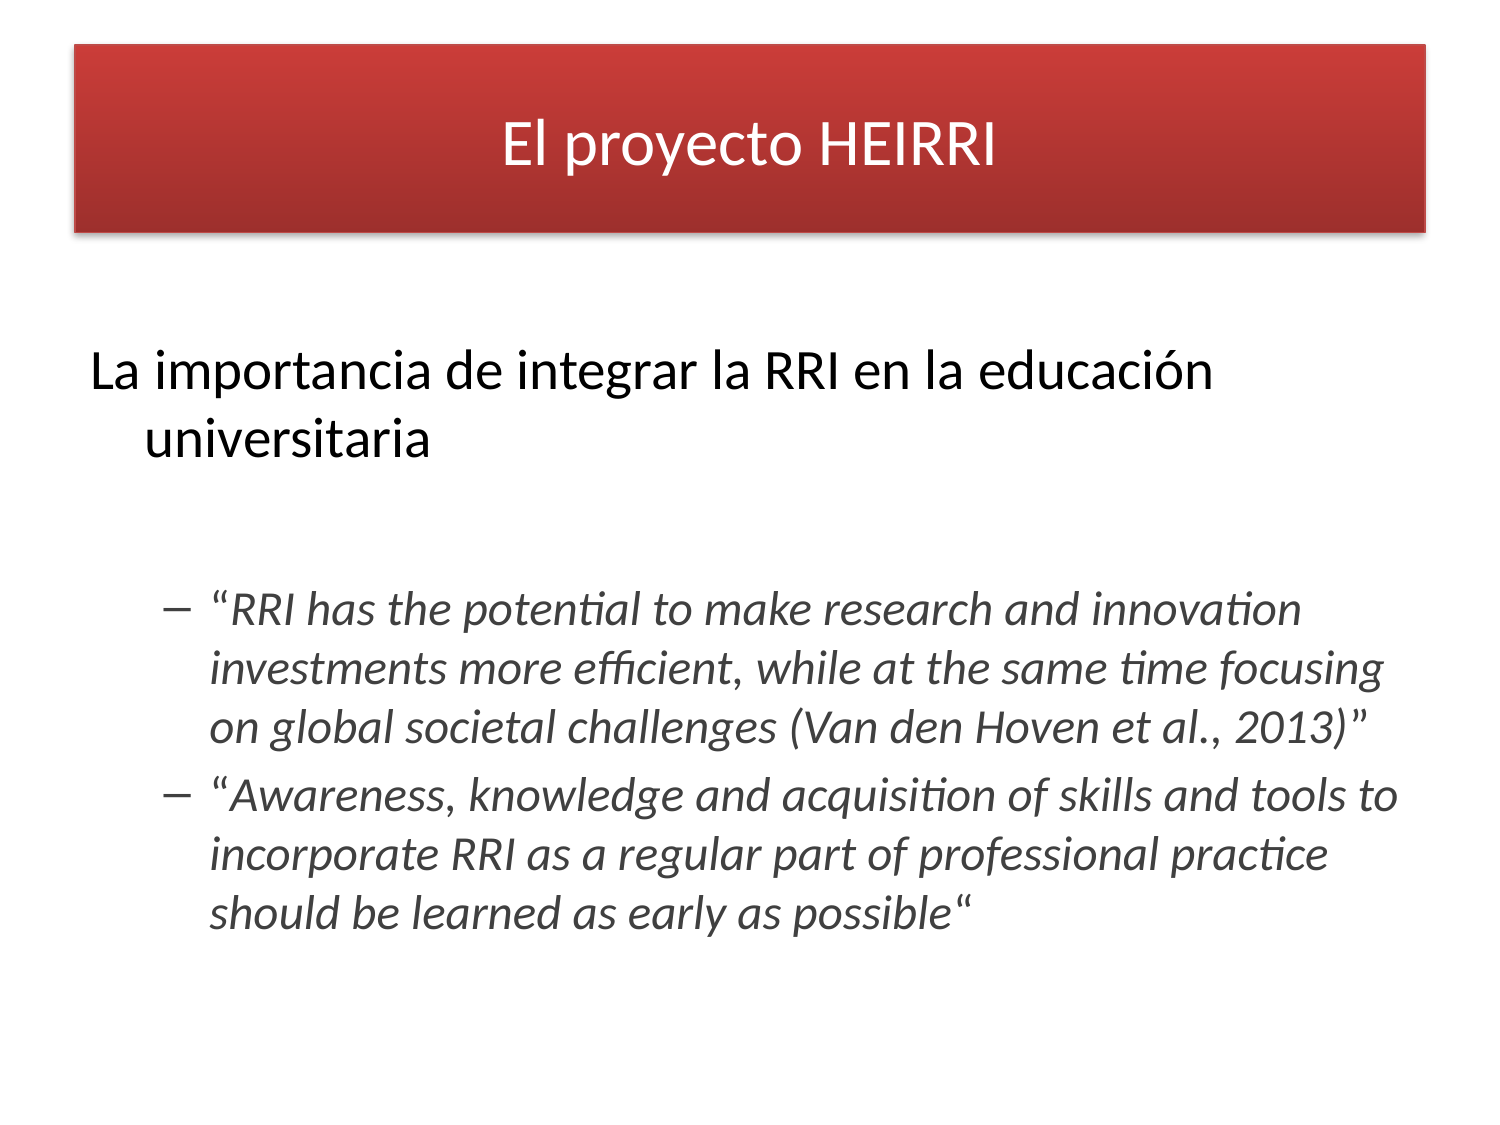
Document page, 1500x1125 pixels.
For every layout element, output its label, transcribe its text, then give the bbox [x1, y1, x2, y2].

title El proyecto HEIRRI [74, 44, 1426, 233]
list La importancia de integrar la RRI en la educación universitaria “RRI has the potential to make research and innovation investments more efficient, while at the same time focusing on global societal challenges (Van den Hoven et al., 2013)” “Awareness, knowledge and acquisition of skills and tools to incorporate RRI as a regular part of professional practice should be learned as early as possible“ [75, 324, 1425, 1005]
